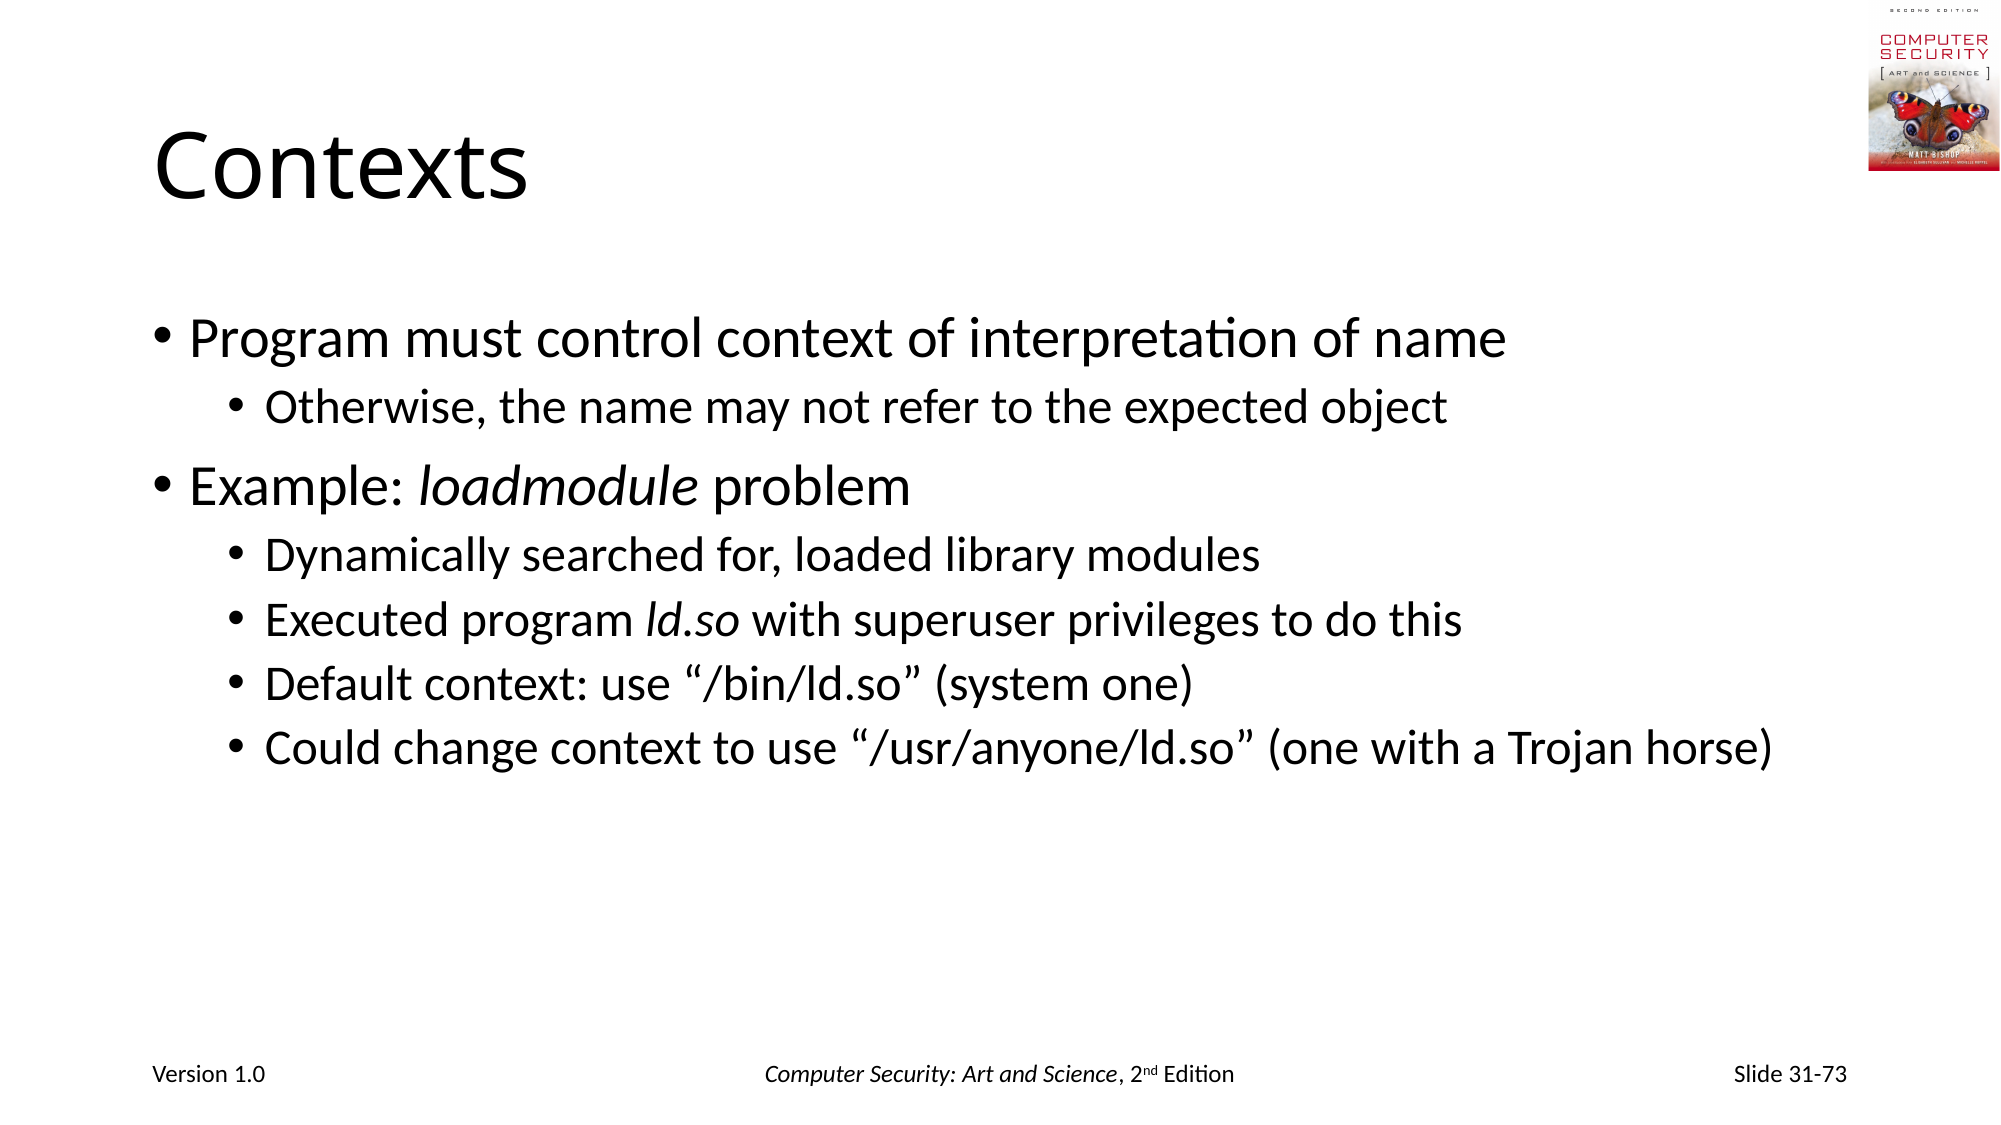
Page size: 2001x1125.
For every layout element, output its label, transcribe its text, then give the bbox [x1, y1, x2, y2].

slide_number Slide 31-73 [1412, 1042, 1863, 1103]
slide_number Version 1.0 [137, 1042, 588, 1103]
list Program must control context of interpretation of name Otherwise, the name may not refer to the expected object Example: loadmodule problem Dynamically searched for, loaded library modules Executed program ld.so with superuser privileges to do this Default context: use “/bin/ld.so” (system one) Could change context to use “/usr/anyone/ld.so” (one with a Trojan horse) [137, 299, 1863, 1014]
title Contexts [137, 59, 1863, 278]
picture [1868, 0, 2000, 171]
footer Computer Security: Art and Science, 2nd Edition [662, 1042, 1338, 1103]
